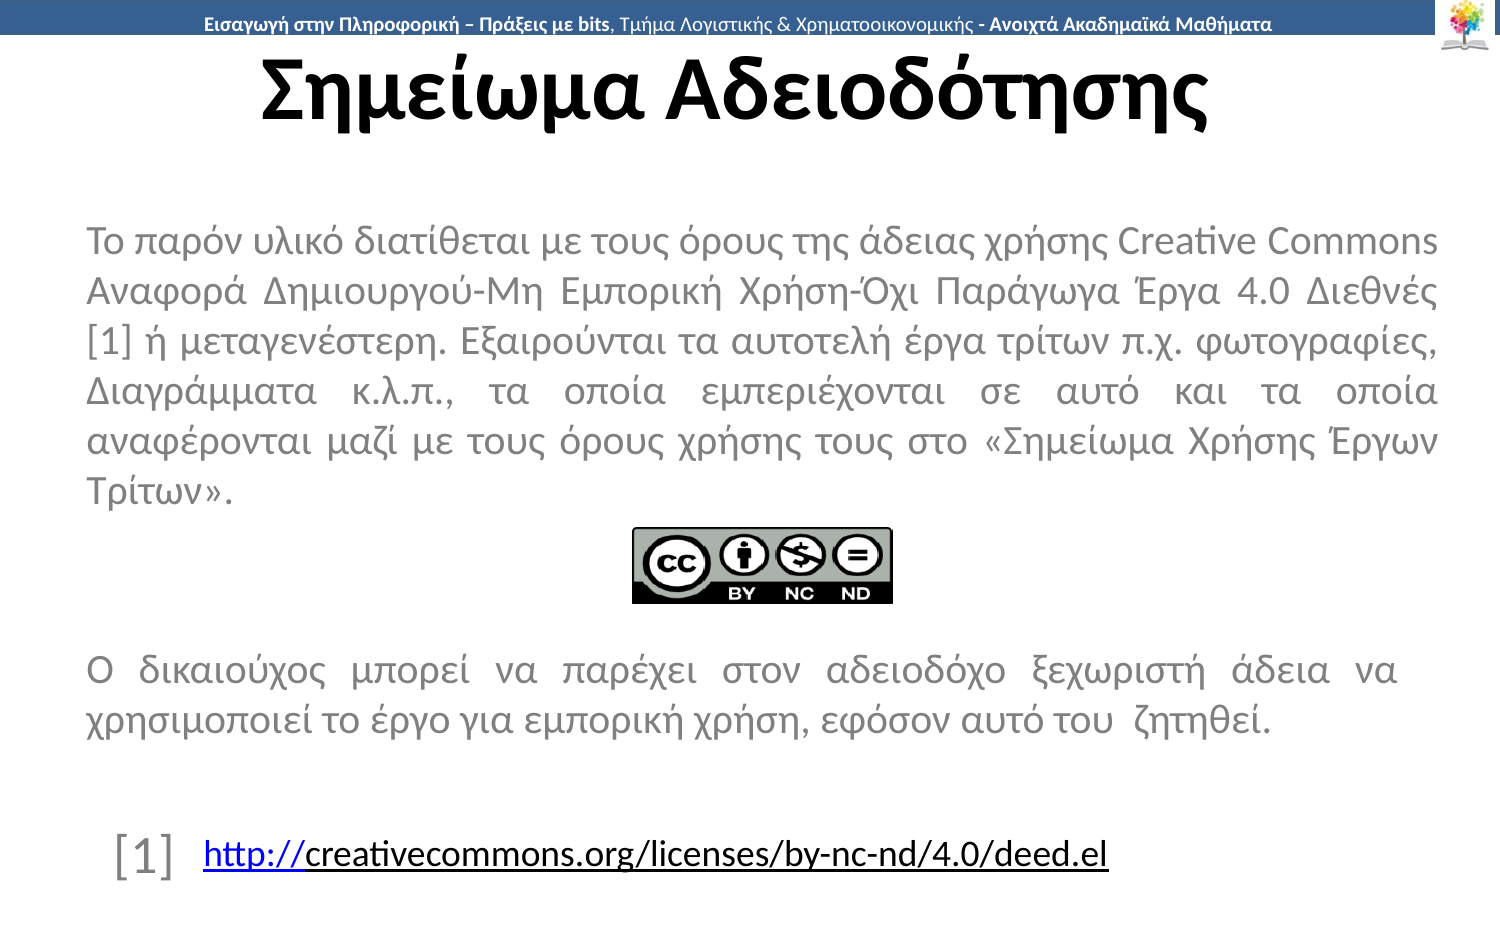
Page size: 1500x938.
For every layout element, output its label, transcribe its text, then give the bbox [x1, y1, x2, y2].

text_box Ο δικαιούχος μπορεί να παρέχει στον αδειοδόχο ξεχωριστή άδεια να χρησιμοποιεί το έργο για εμπορική χρήση, εφόσον αυτό του ζητηθεί. [71, 634, 1438, 749]
picture [1435, 0, 1495, 52]
picture [632, 527, 893, 604]
text_box http://creativecommons.org/licenses/by-nc-nd/4.0/deed.el [203, 821, 1199, 882]
title Σημείωμα Αδειοδότησης [74, 0, 1397, 166]
text_box [1] [99, 812, 203, 892]
text_box Το παρόν υλικό διατίθεται με τους όρους της άδειας χρήσης Creative Commons Αναφορά Δημιουργού-Μη Εμπορική Χρήση-Όχι Παράγωγα Έργα 4.0 Διεθνές [1] ή μεταγενέστερη. Εξαιρούνται τα αυτοτελή έργα τρίτων π.χ. φωτογραφίες, Διαγράμματα κ.λ.π., τα οποία εμπεριέχονται σε αυτό και τα οποία αναφέρονται μαζί με τους όρους χρήσης τους στο «Σημείωμα Χρήσης Έργων Τρίτων». [71, 205, 1454, 521]
